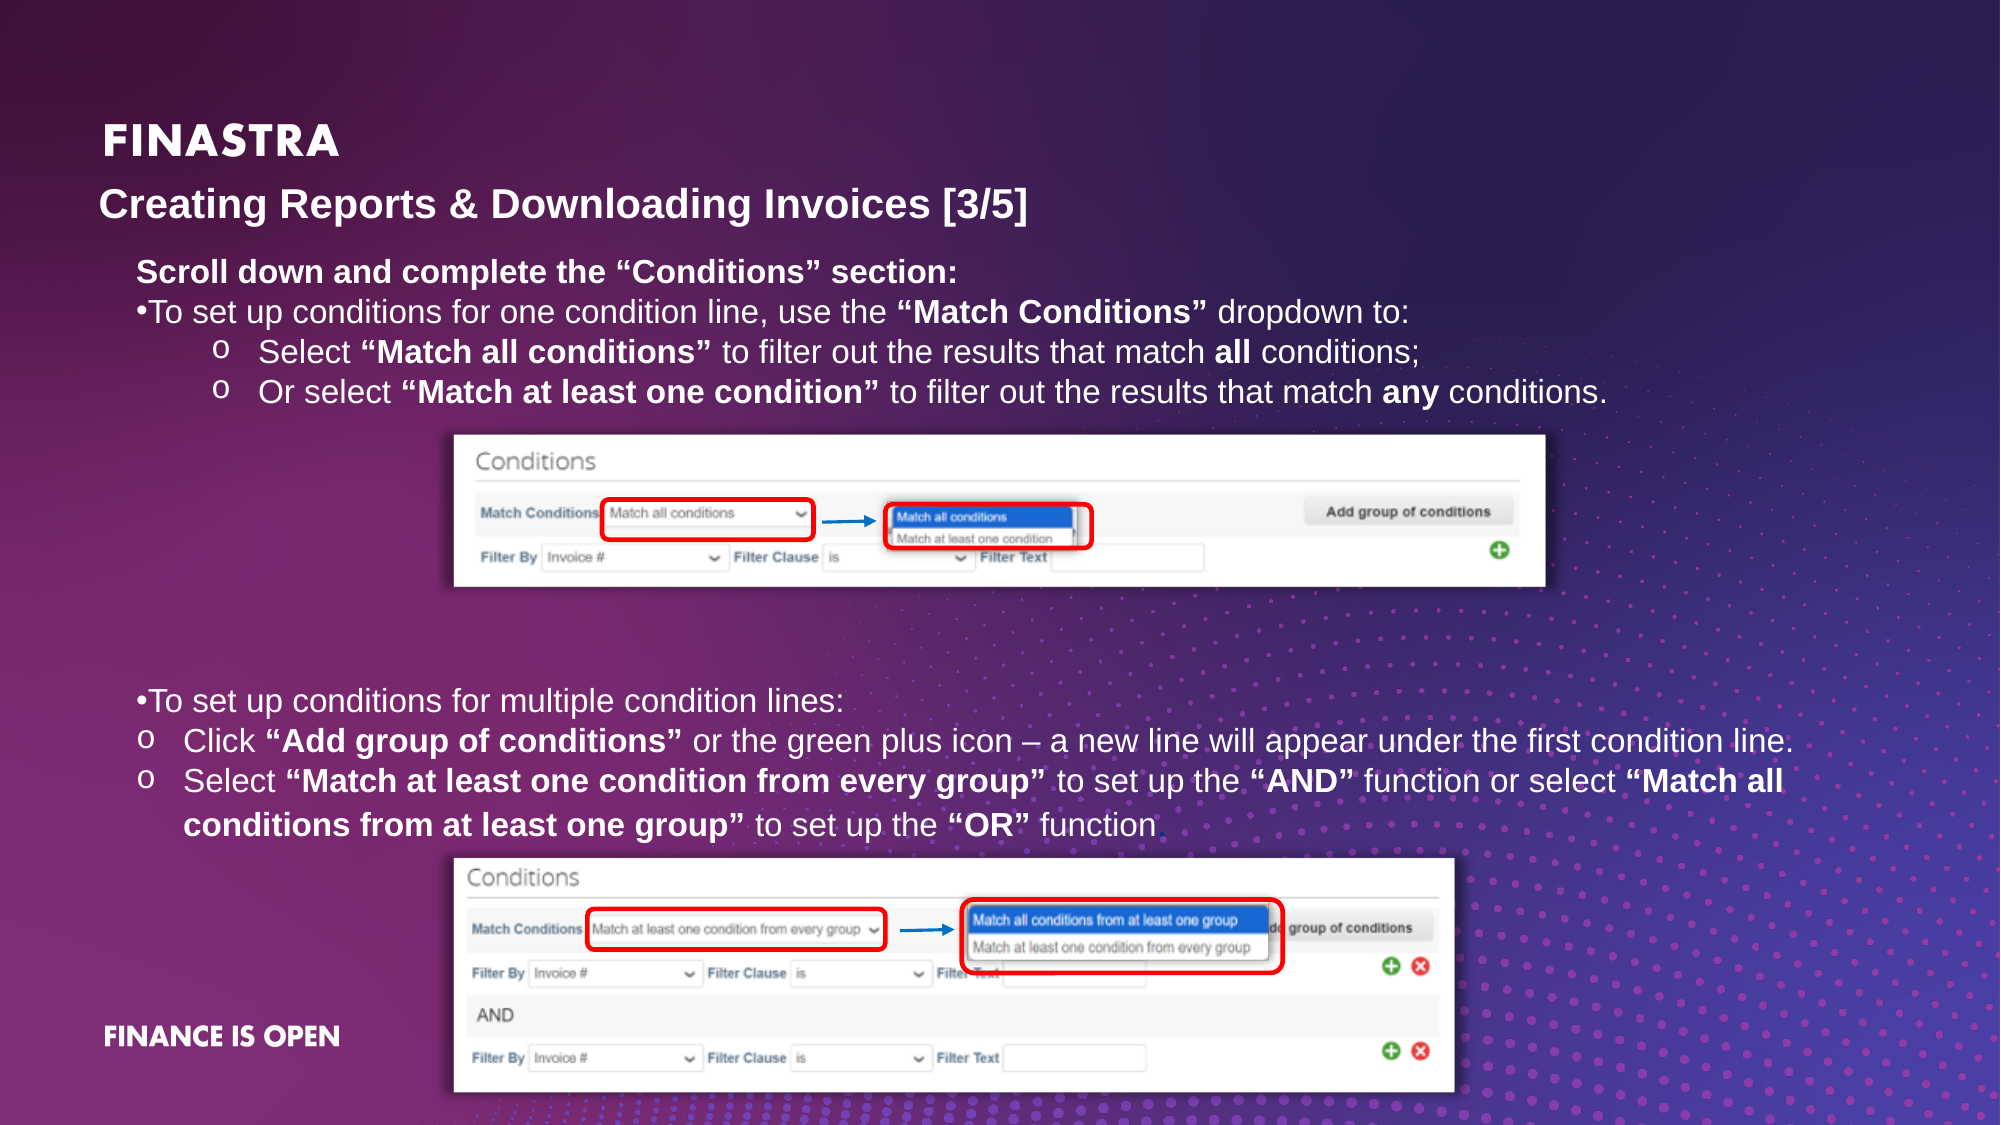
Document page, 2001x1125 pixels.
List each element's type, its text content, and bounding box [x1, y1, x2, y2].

text_box Scroll down and complete the “Conditions” section:​ To set up conditions for one condition line, use the “Match Conditions” dropdown to: ​ Select “Match all conditions” to filter out the results that match all conditions;​ Or select “Match at least one condition” to filter out the results that match any conditions. To set up conditions for multiple condition lines:​ Click “Add group of conditions” or the green plus icon – a new line will appear under the first condition line.​ Select “Match at least one condition from every group” to set up the “AND” function or select “Match all conditions from at least one group” to set up the “OR” function.​ [136, 265, 1859, 427]
picture [0, 0, 2000, 1125]
text_box Creating Reports & Downloading Invoices [3/5]​ [98, 190, 1864, 265]
